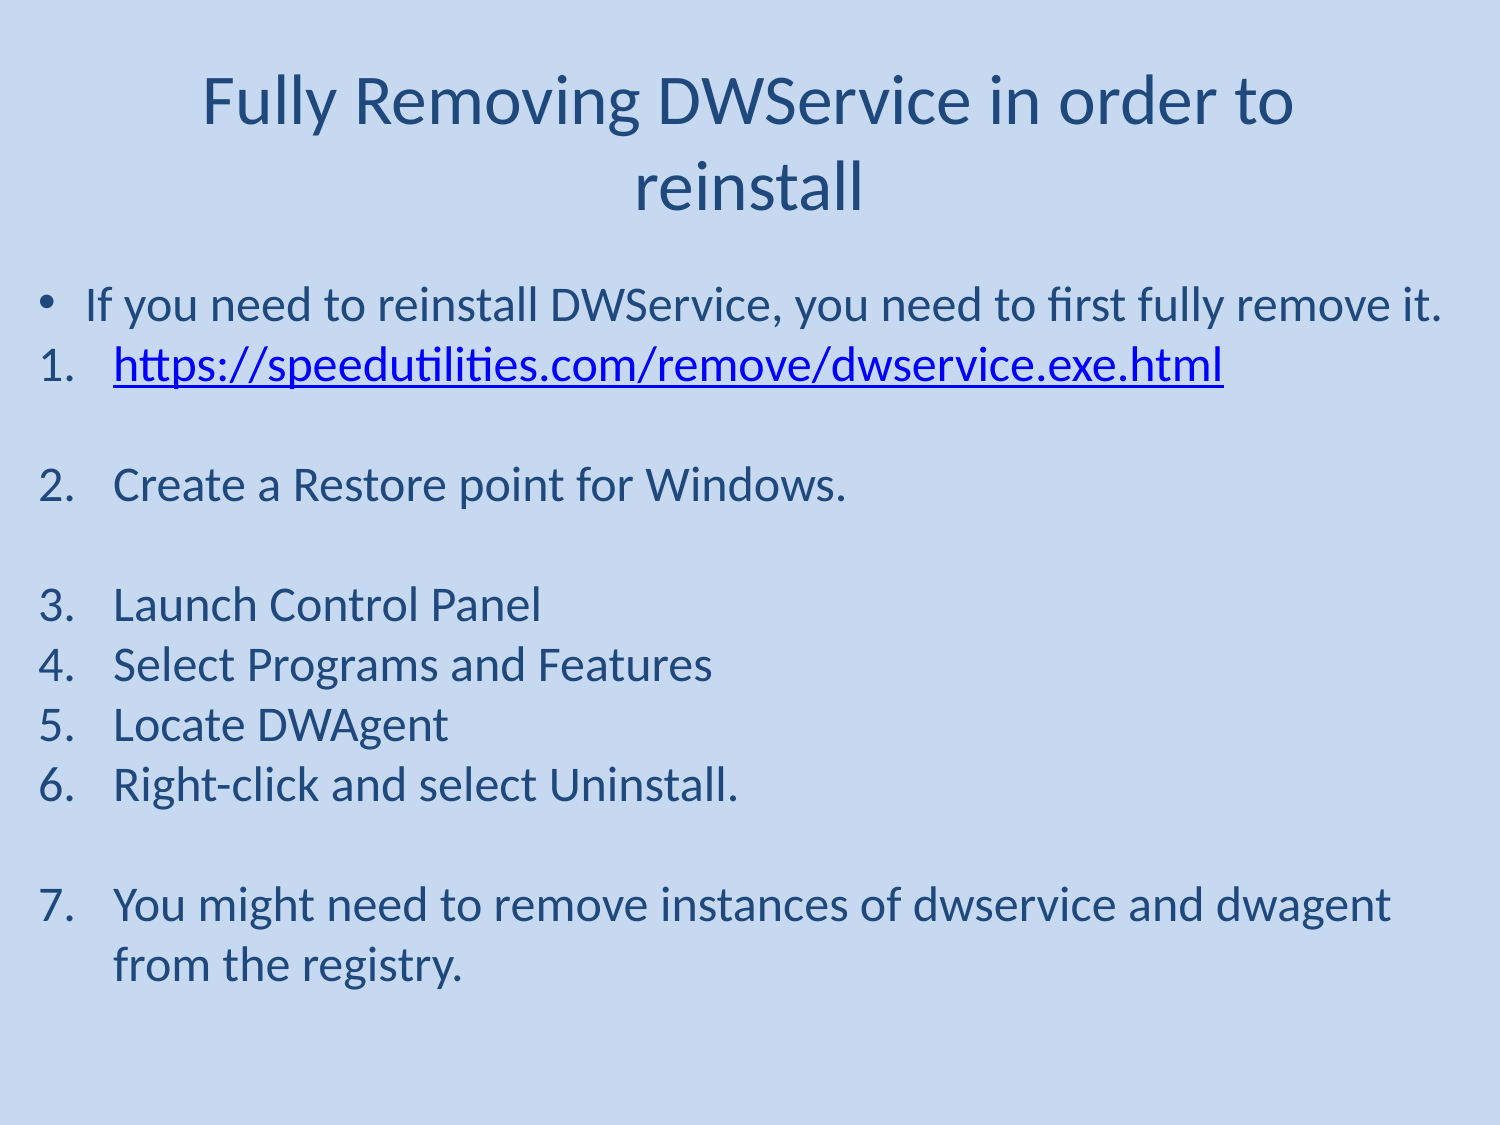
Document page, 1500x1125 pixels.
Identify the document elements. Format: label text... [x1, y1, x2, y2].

title Fully Removing DWService in order to reinstall [75, 45, 1425, 233]
text_box If you need to reinstall DWService, you need to first fully remove it. https://speedutilities.com/remove/dwservice.exe.html Create a Restore point for Windows. Launch Control Panel Select Programs and Features Locate DWAgent Right-click and select Uninstall. You might need to remove instances of dwservice and dwagent from the registry. [23, 264, 1473, 1000]
